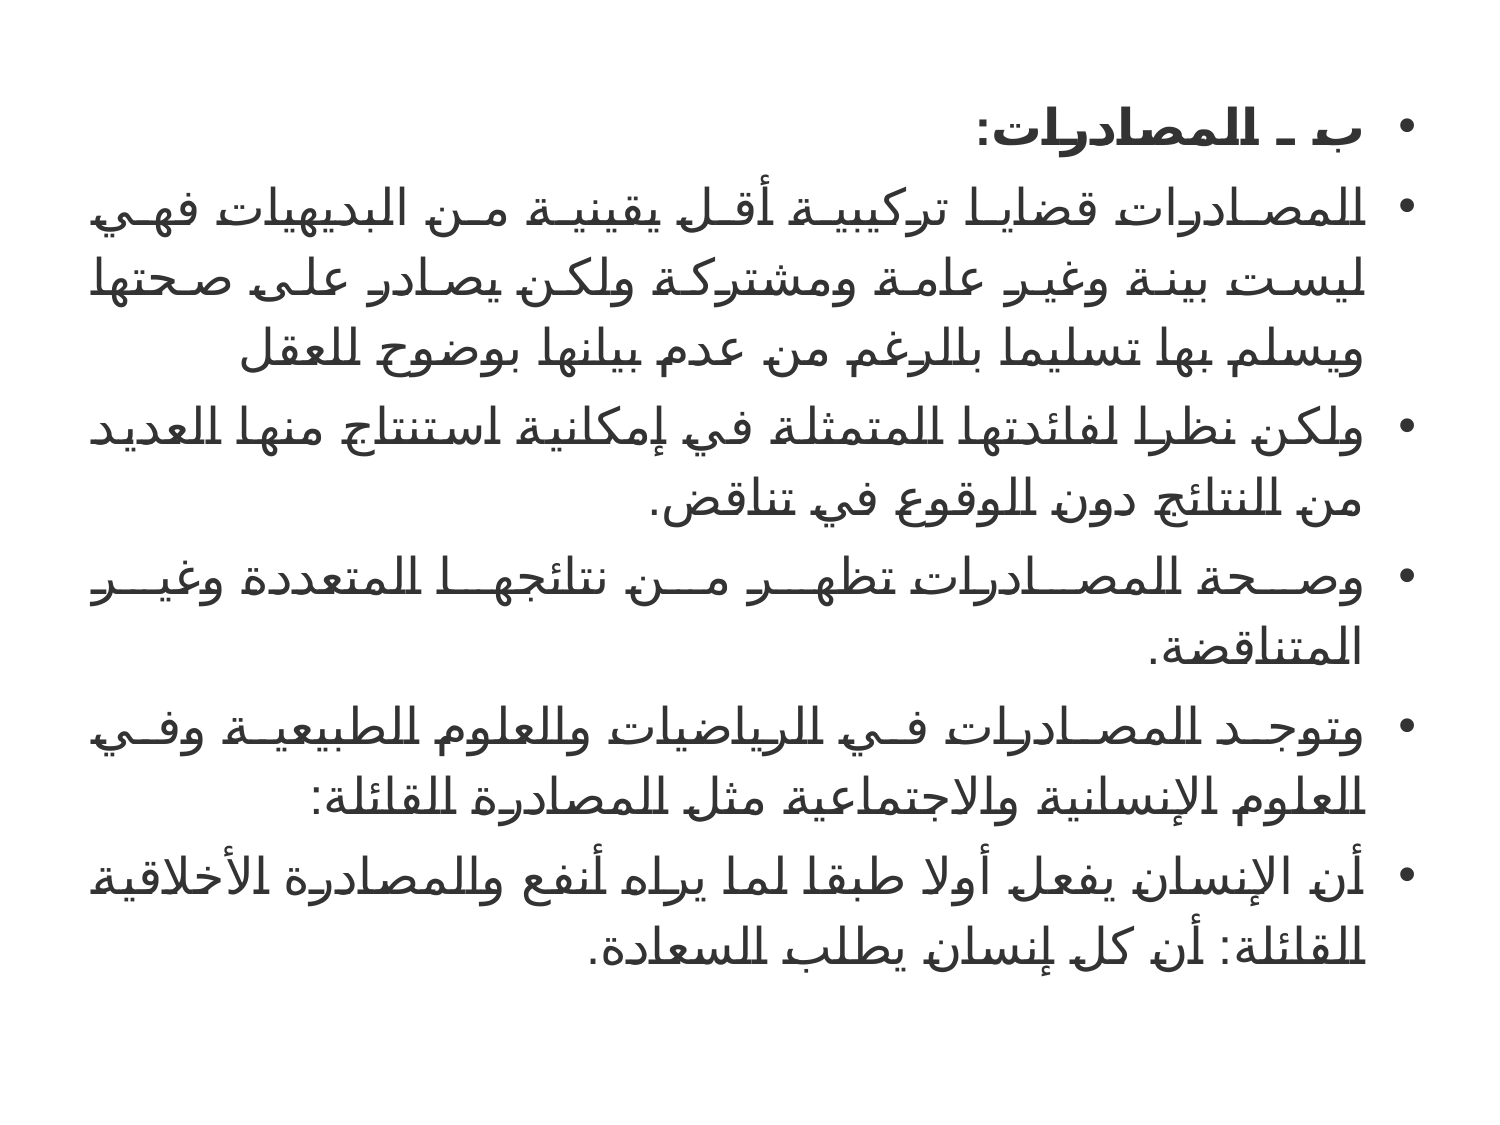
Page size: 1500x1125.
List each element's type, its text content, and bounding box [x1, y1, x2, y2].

list ب ـ المصادرات: المصادرات قضايا تركيبية أقل يقينية من البديهيات فهي ليست بينة وغير عامة ومشتركة ولكن يصادر على صحتها ويسلم بها تسليما بالرغم من عدم بيانها بوضوح للعقل ولكن نظرا لفائدتها المتمثلة في إمكانية استنتاج منها العديد من النتائج دون الوقوع في تناقض. وصحة المصادرات تظهر من نتائجها المتعددة وغير المتناقضة. وتوجد المصادرات في الرياضيات والعلوم الطبيعية وفي العلوم الإنسانية والاجتماعية مثل المصادرة القائلة: أن الإنسان يفعل أولا طبقا لما يراه أنفع والمصادرة الأخلاقية القائلة: أن كل إنسان يطلب السعادة. [76, 78, 1427, 1035]
